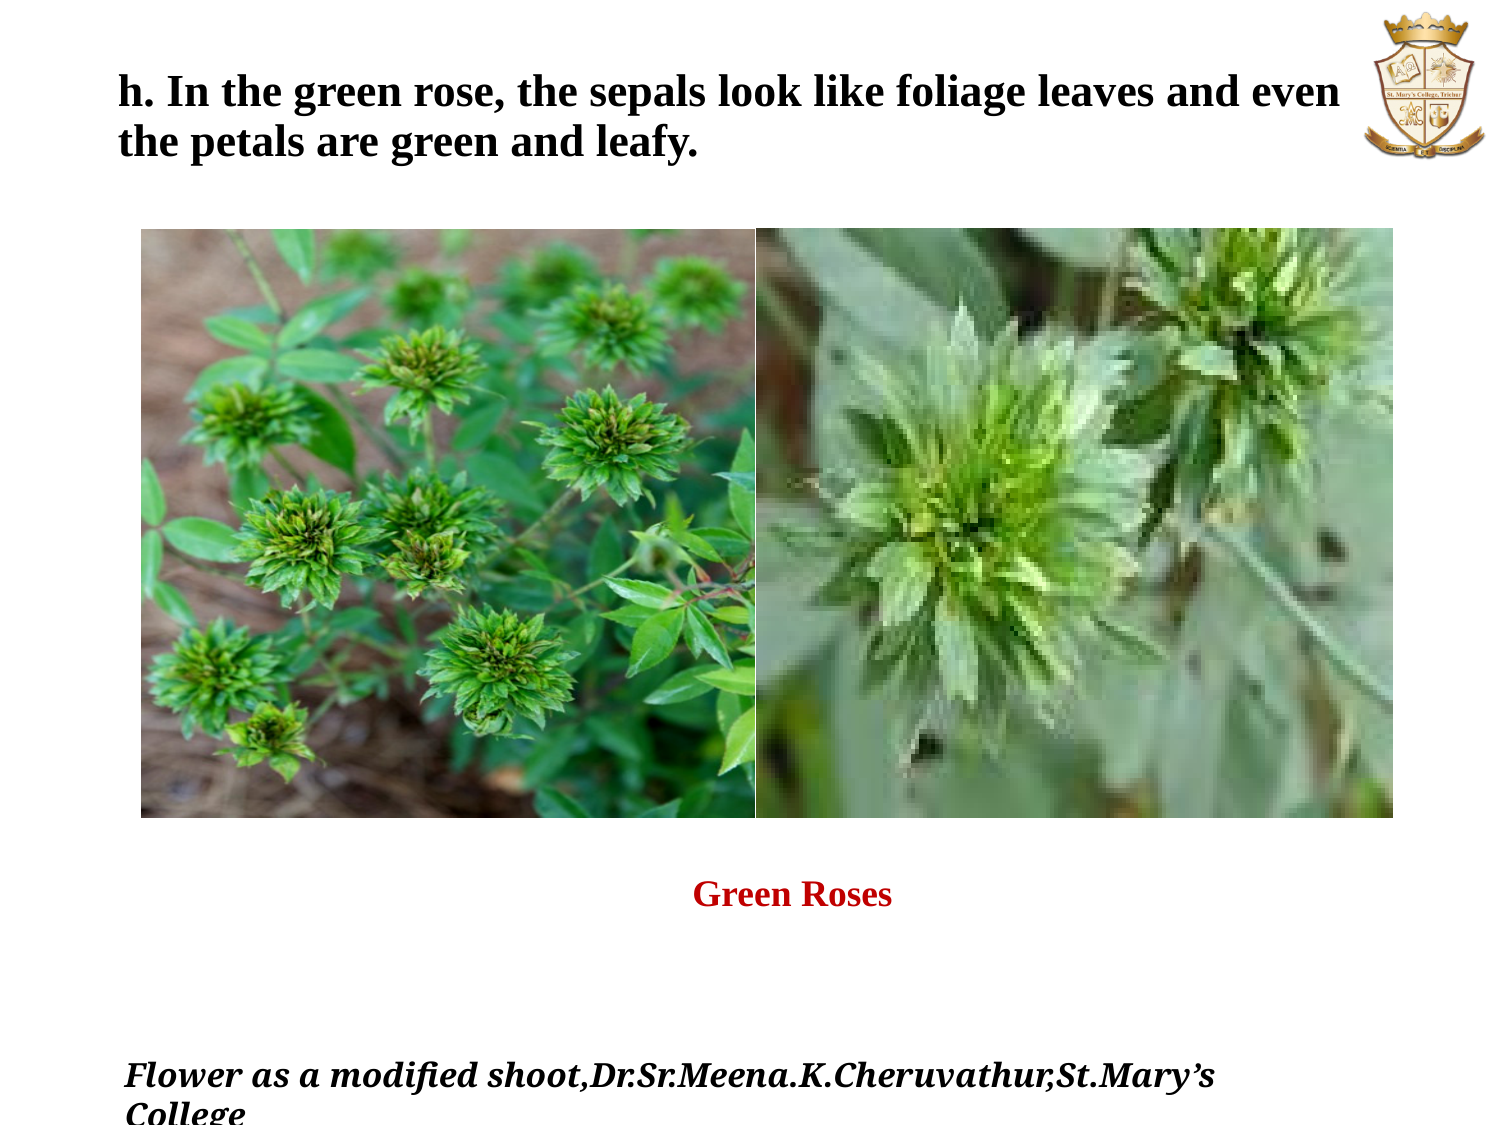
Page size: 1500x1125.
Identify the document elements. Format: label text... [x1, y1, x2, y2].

text_box Green Roses [369, 861, 1216, 922]
picture [1342, 0, 1500, 183]
title h. In the green rose, the sepals look like foliage leaves and even the petals are green and leafy. [103, 59, 1397, 204]
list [140, 229, 755, 818]
text_box Flower as a modified shoot,Dr.Sr.Meena.K.Cheruvathur,St.Mary’s College [109, 1046, 1330, 1125]
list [756, 228, 1393, 818]
